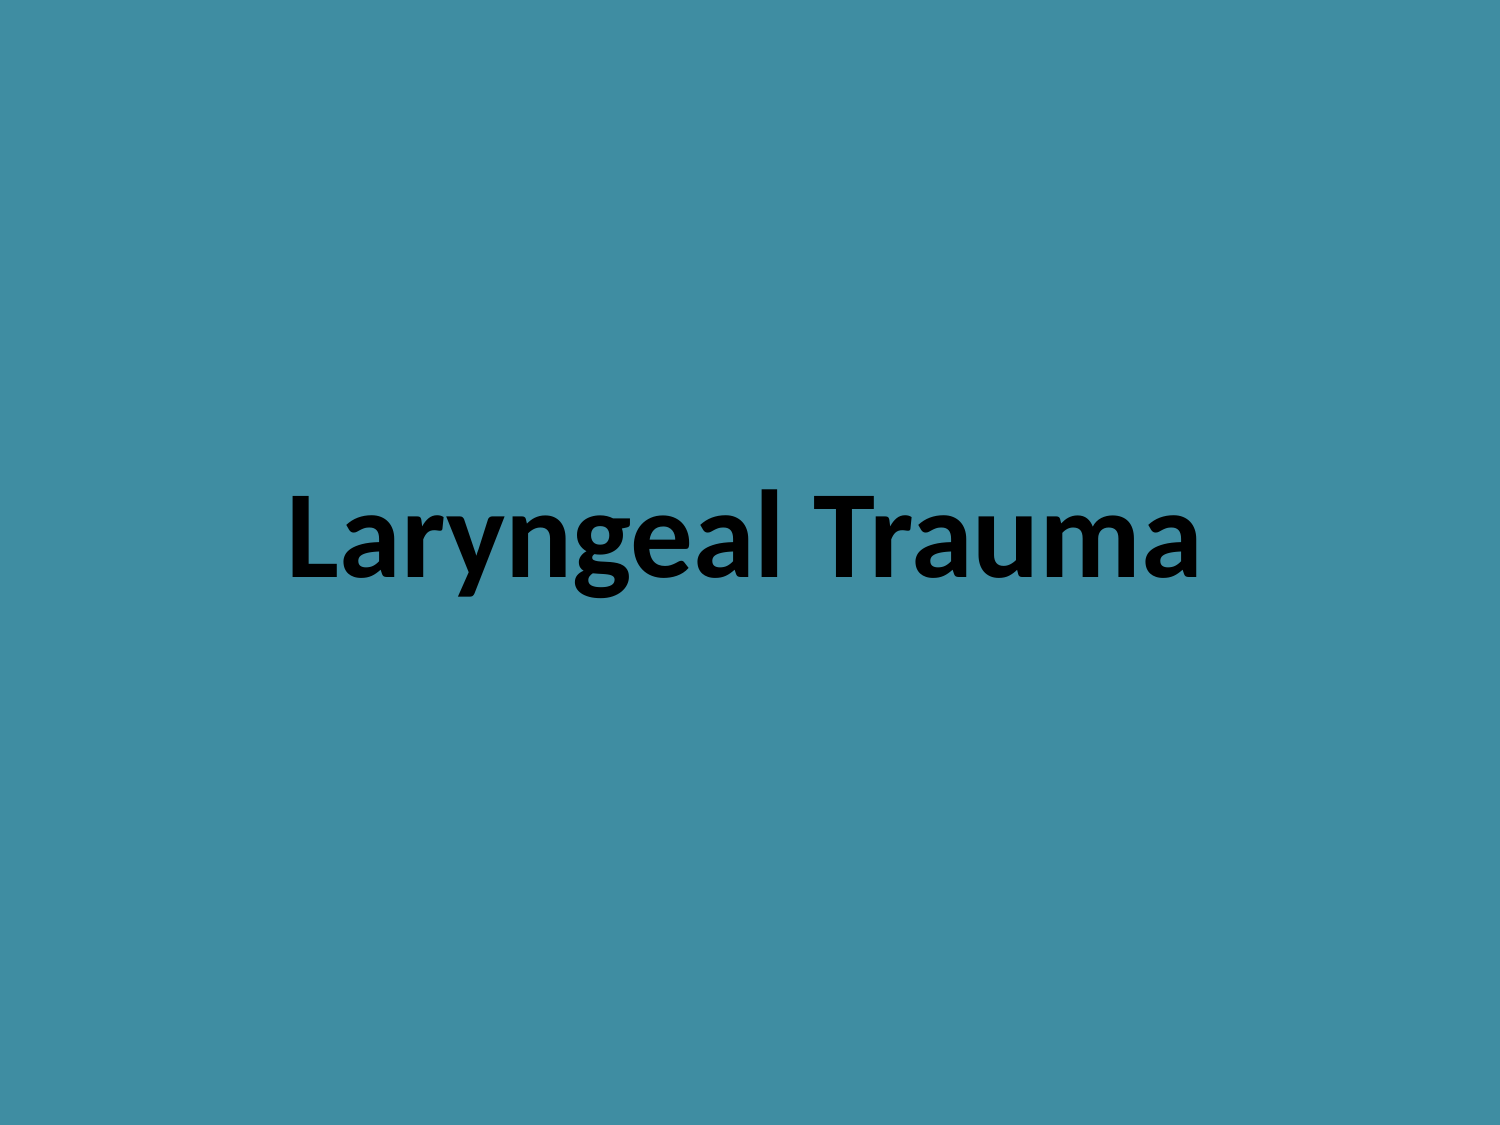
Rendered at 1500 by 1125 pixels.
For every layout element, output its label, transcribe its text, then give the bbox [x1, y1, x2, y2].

title Laryngeal Trauma [70, 433, 1421, 622]
